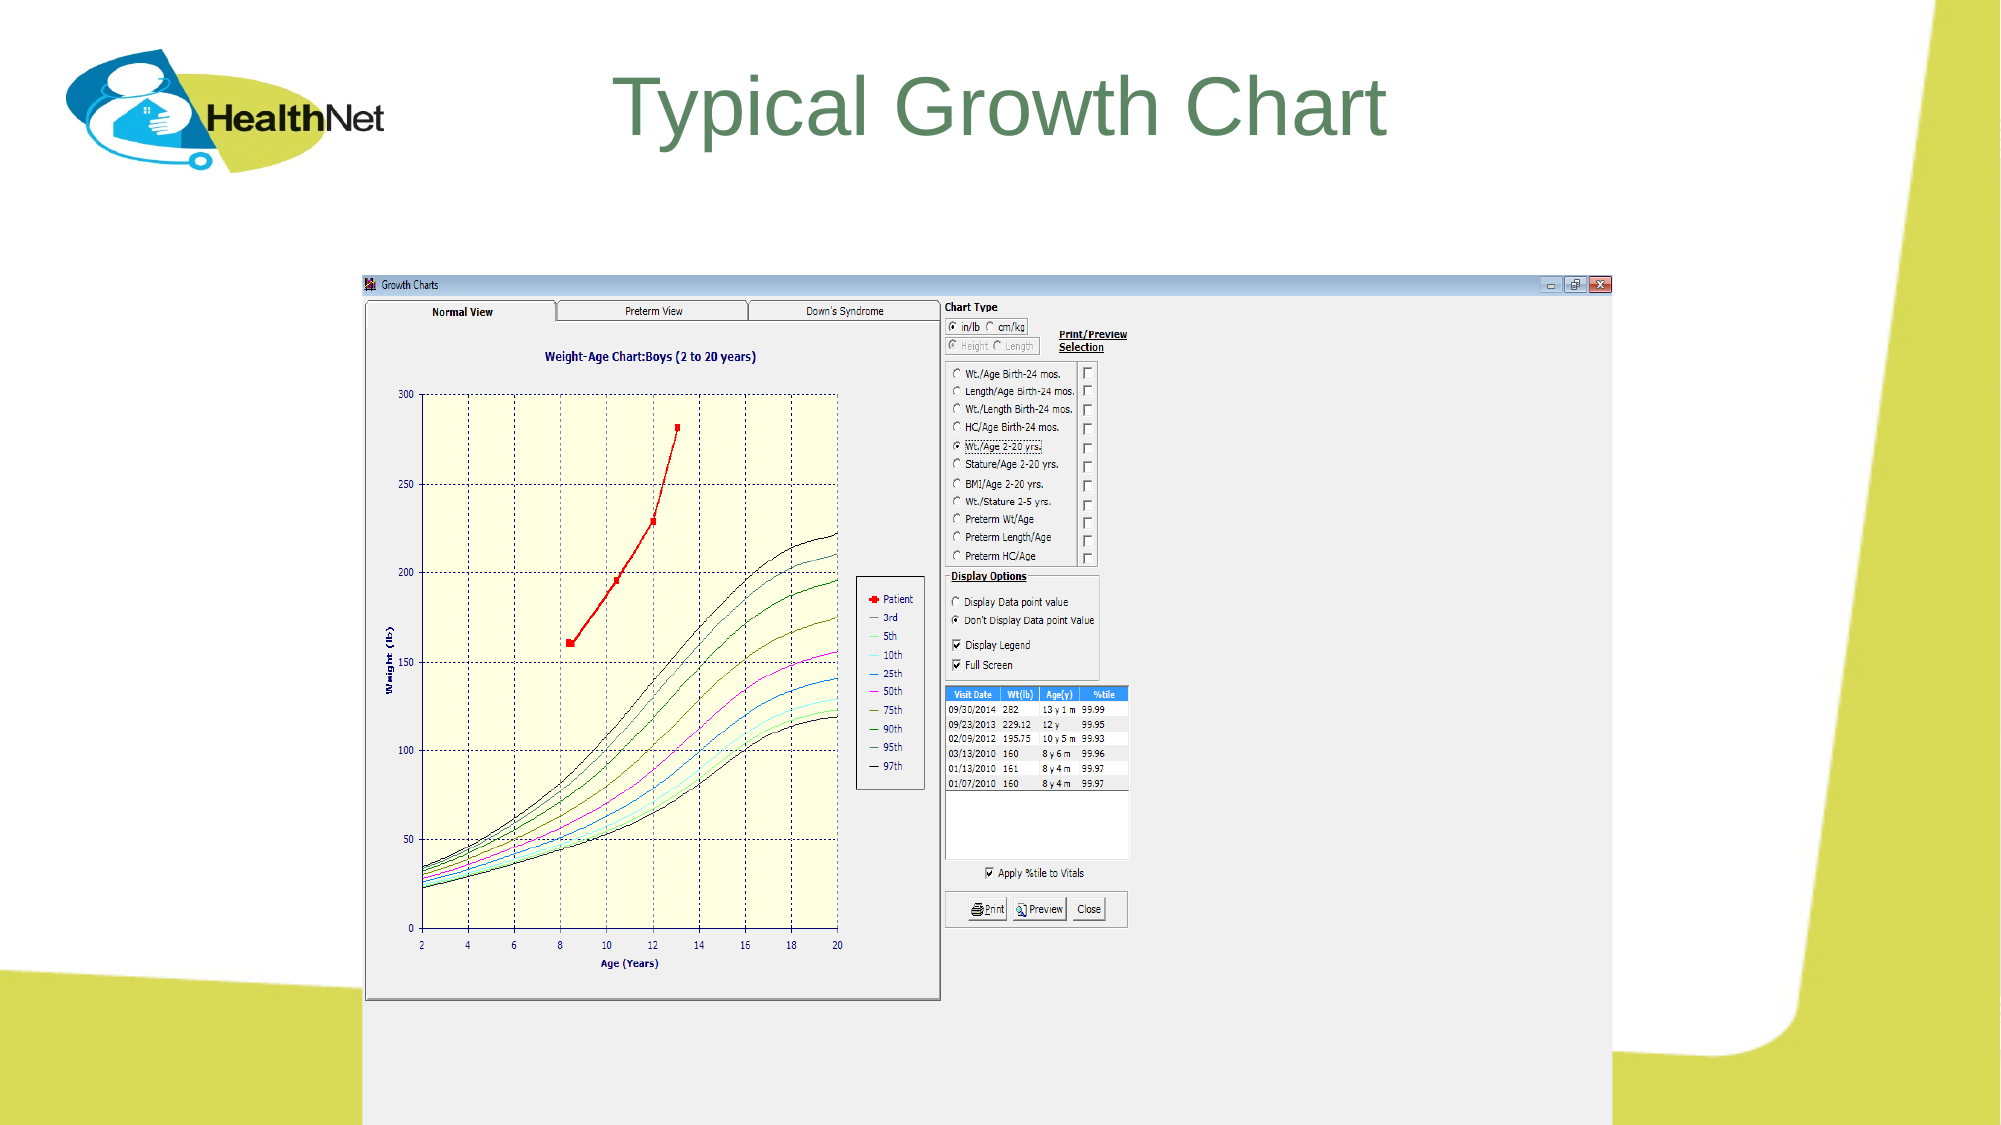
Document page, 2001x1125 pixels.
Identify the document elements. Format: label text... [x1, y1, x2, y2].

title Typical Growth Chart [99, 45, 1900, 233]
picture [0, 0, 2001, 1125]
